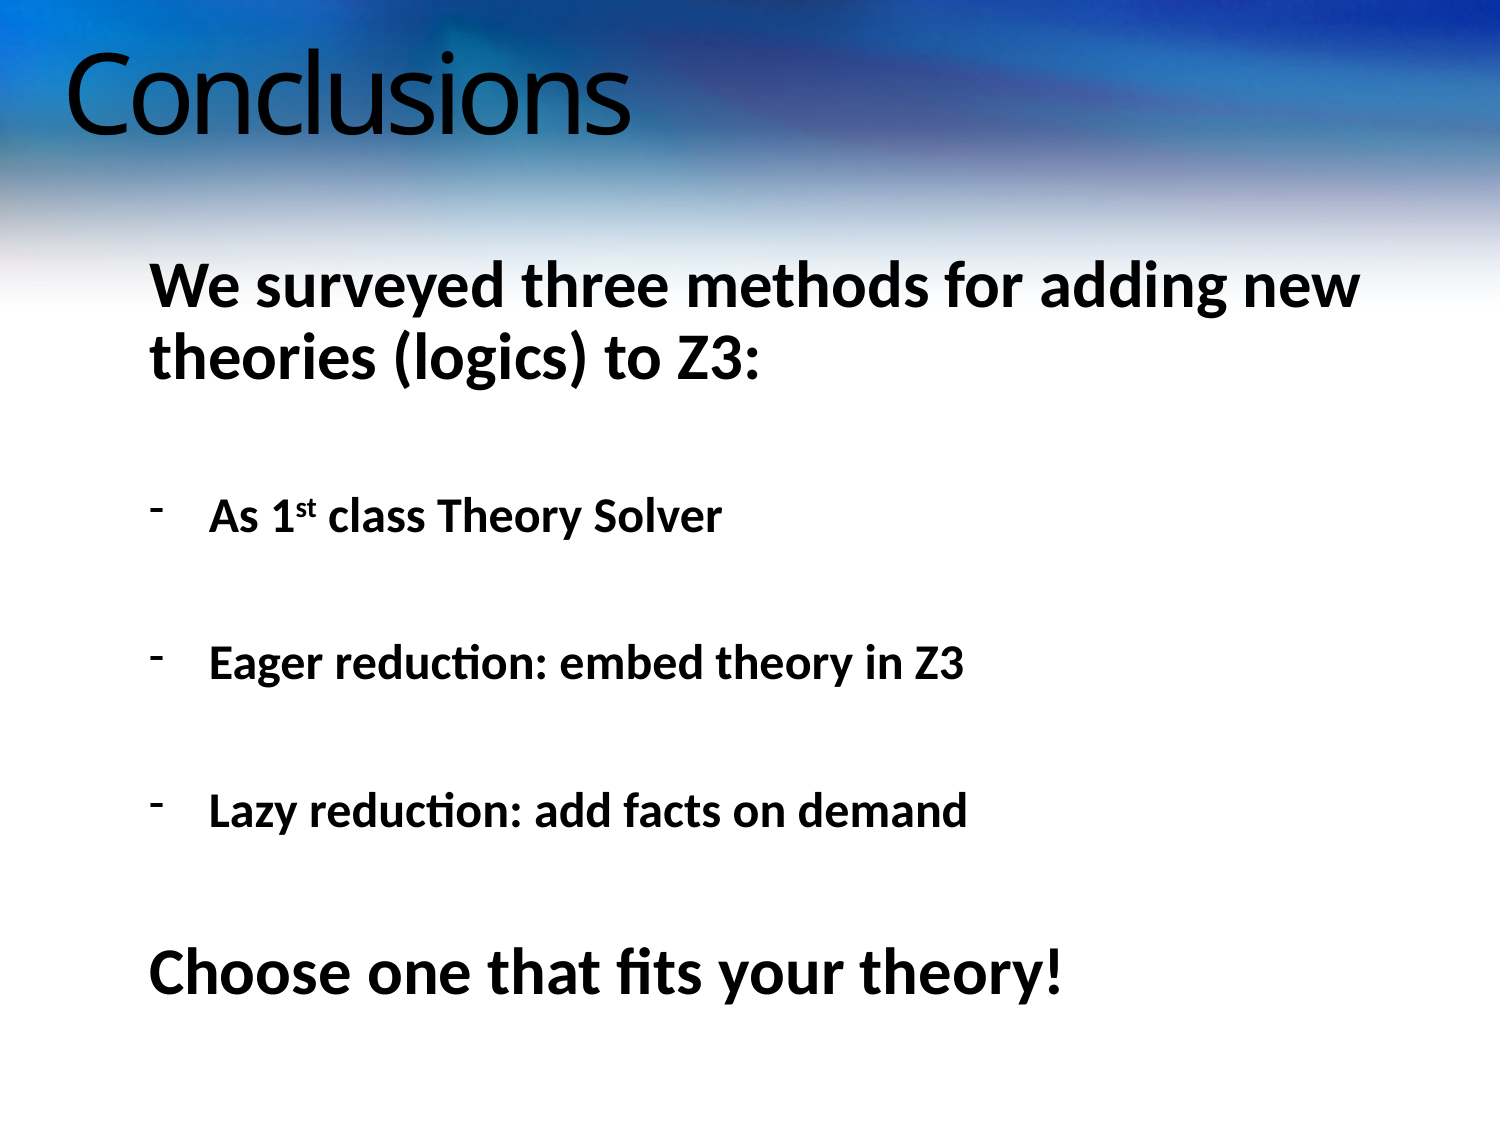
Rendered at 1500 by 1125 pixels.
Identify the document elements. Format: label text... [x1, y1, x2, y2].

picture [0, 0, 1500, 1125]
list We surveyed three methods for adding new theories (logics) to Z3: As 1st class Theory Solver Eager reduction: embed theory in Z3 Lazy reduction: add facts on demand Choose one that fits your theory! [87, 249, 1463, 996]
title Conclusions [62, 37, 1438, 148]
